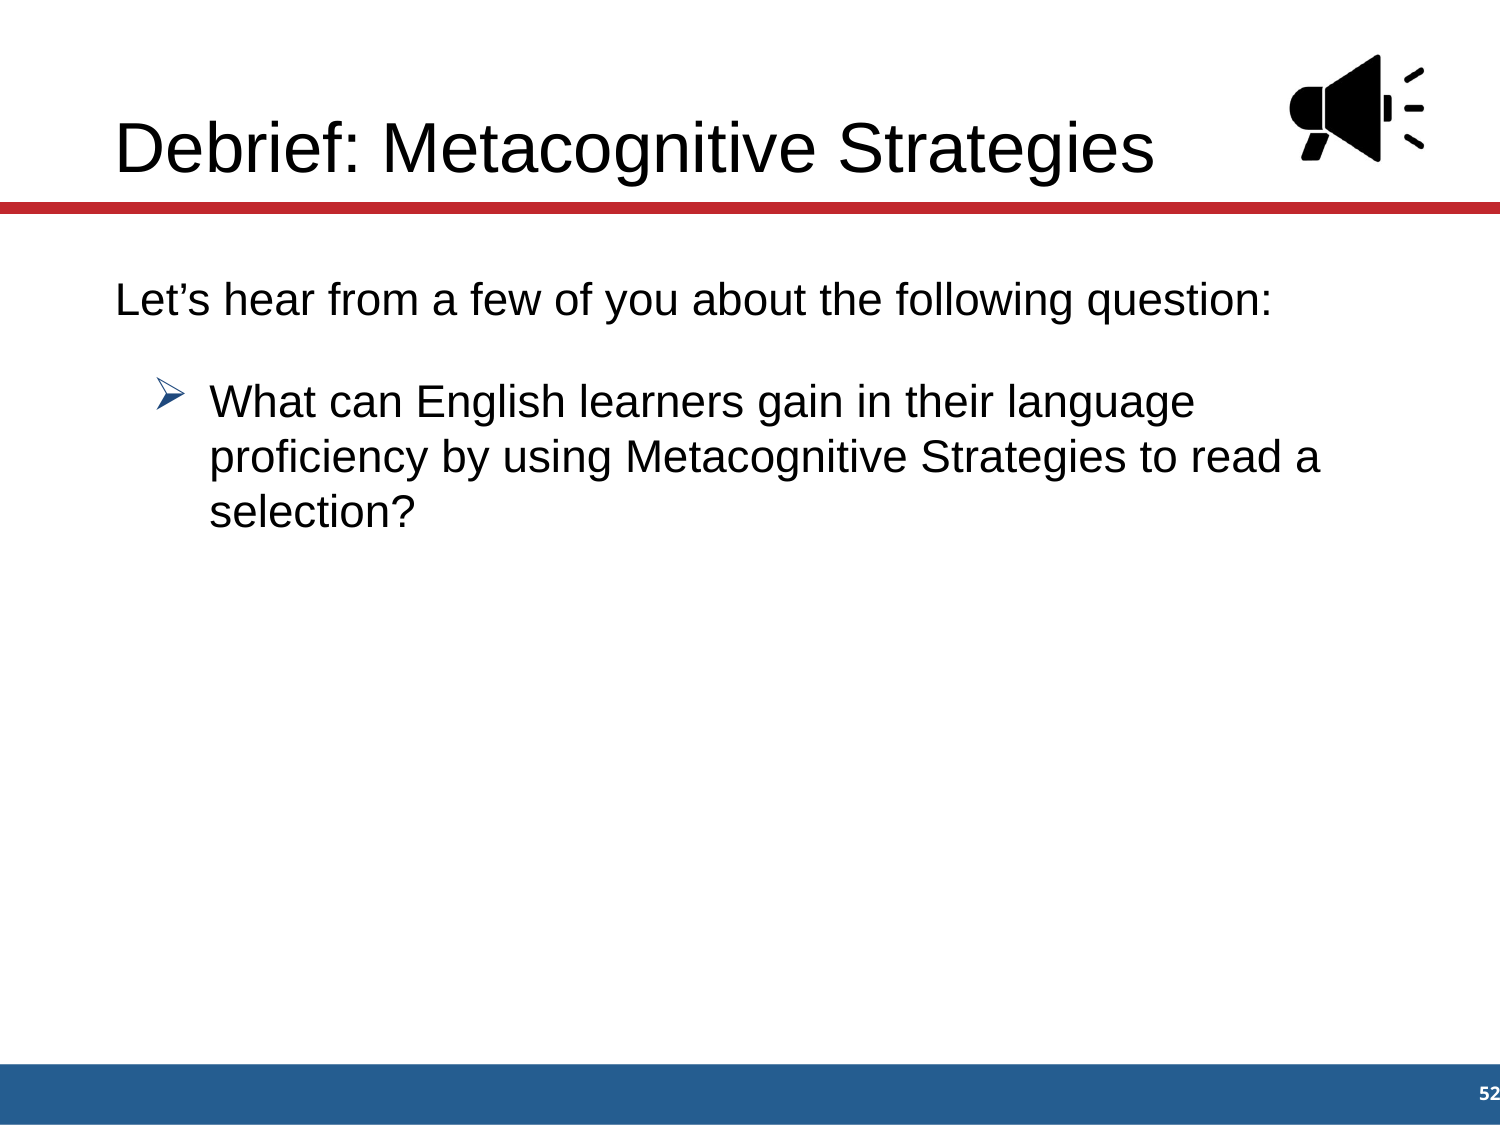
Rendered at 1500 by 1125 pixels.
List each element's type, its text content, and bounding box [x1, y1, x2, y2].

picture [0, 0, 1500, 202]
title Debrief: Metacognitive Strategies [99, 45, 1263, 196]
picture [0, 214, 1500, 1125]
list Let’s hear from a few of you about the following question: What can English learners gain in their language proficiency by using Metacognitive Strategies to read a selection? [99, 262, 1400, 1025]
